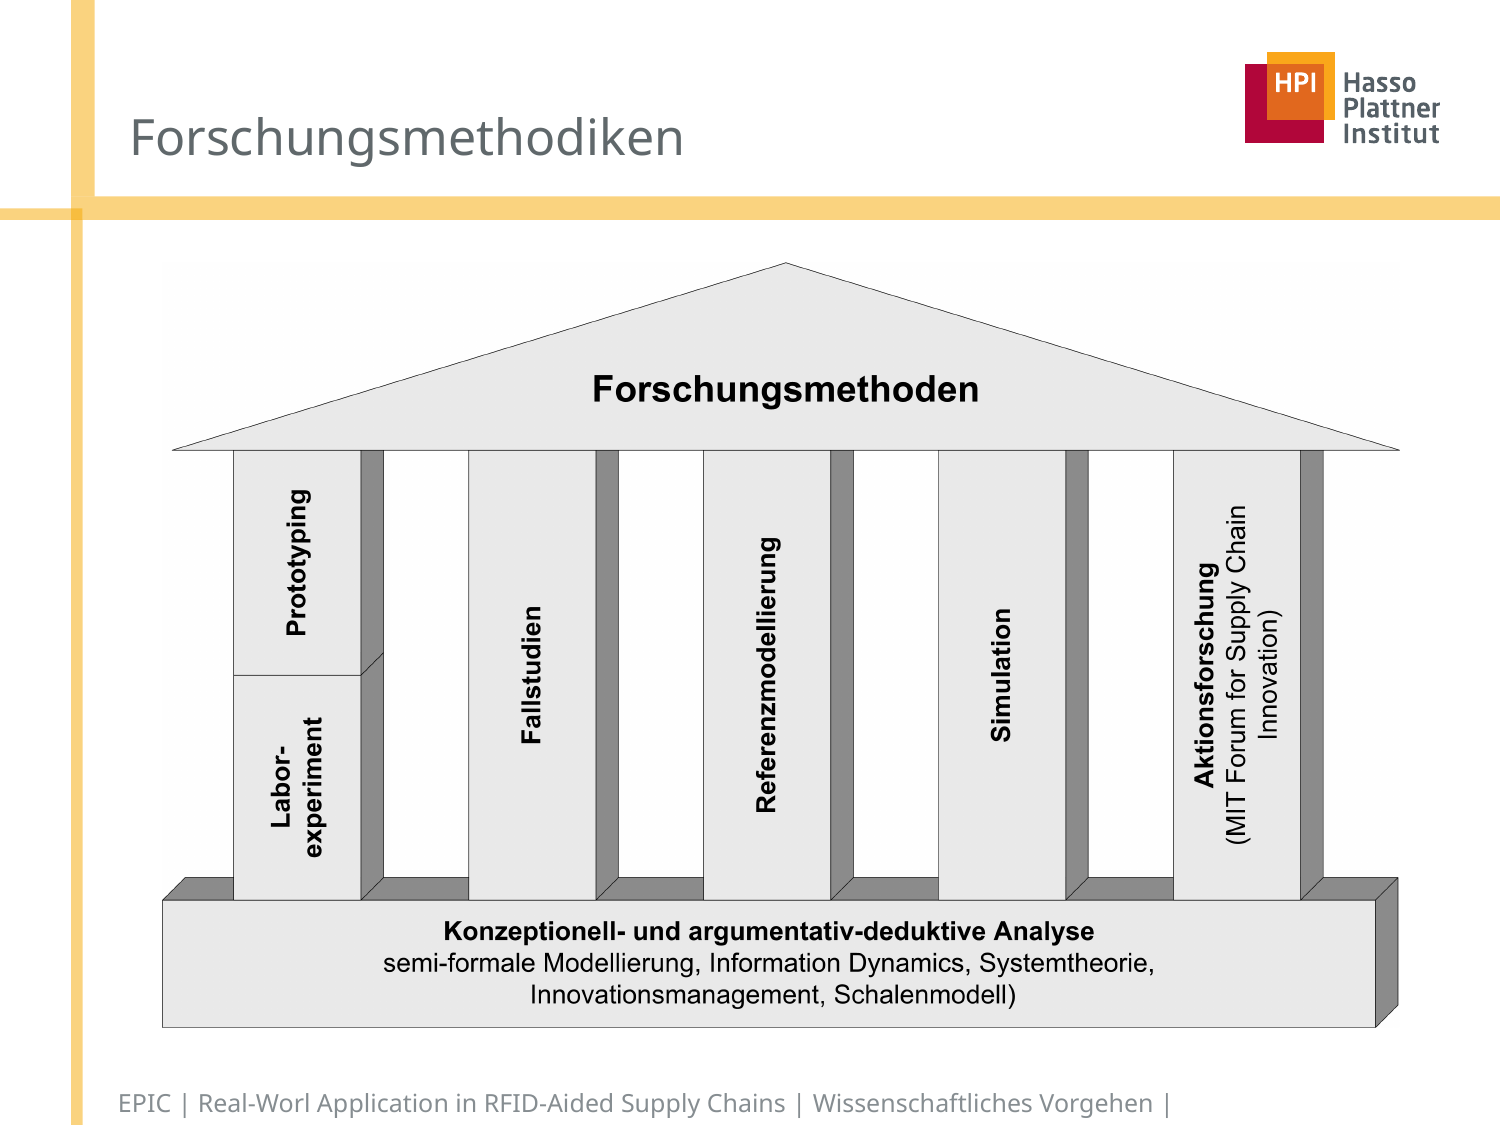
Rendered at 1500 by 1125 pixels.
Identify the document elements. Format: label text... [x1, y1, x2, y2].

picture [162, 262, 1401, 1028]
footer EPIC | Real-Worl Application in RFID-Aided Supply Chains | Wissenschaftliches Vorgehen | [117, 1075, 1460, 1118]
title Forschungsmethodiken [128, 0, 1154, 166]
